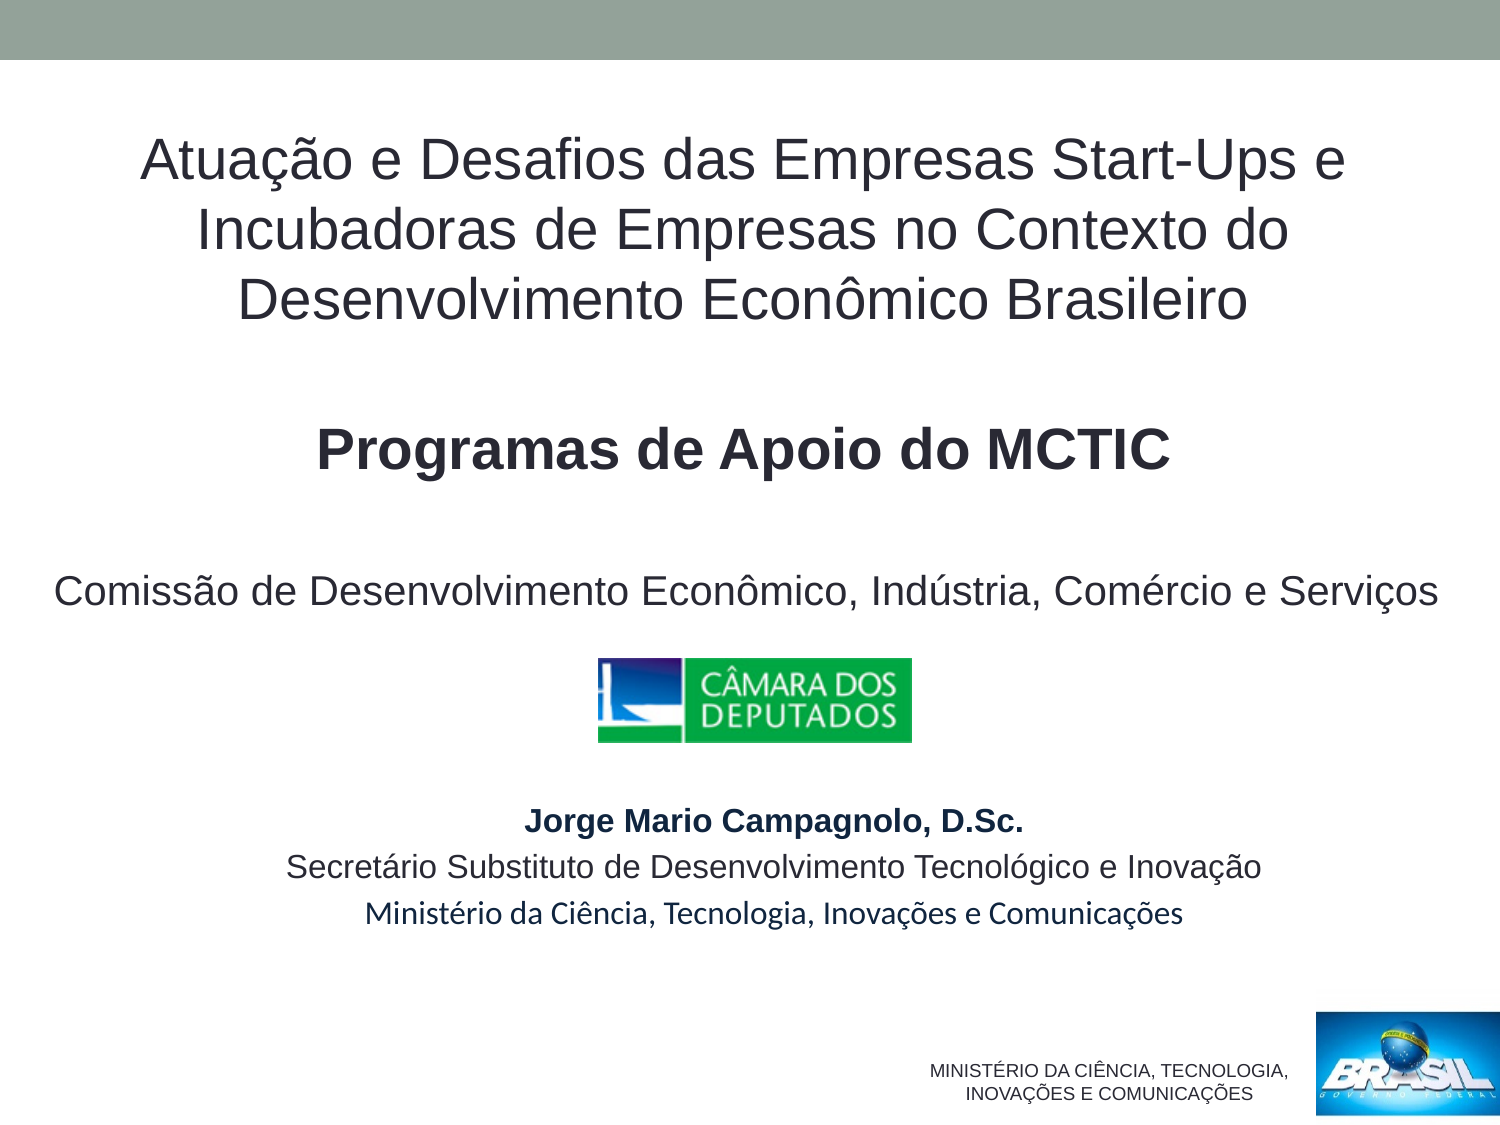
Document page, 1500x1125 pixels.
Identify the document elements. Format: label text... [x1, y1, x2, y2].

text_box Comissão de Desenvolvimento Econômico, Indústria, Comércio e Serviços [38, 556, 1455, 667]
picture [1316, 987, 1500, 1125]
text_box MINISTÉRIO DA CIÊNCIA, TECNOLOGIA, INOVAÇÕES E COMUNICAÇÕES [911, 1051, 1308, 1111]
text_box Atuação e Desafios das Empresas Start-Ups e Incubadoras de Empresas no Contexto do Desenvolvimento Econômico Brasileiro Programas de Apoio do MCTIC [64, 113, 1424, 556]
picture [598, 657, 912, 743]
text_box Jorge Mario Campagnolo, D.Sc. Secretário Substituto de Desenvolvimento Tecnológico e Inovação Ministério da Ciência, Tecnologia, Inovações e Comunicações [94, 716, 1455, 939]
